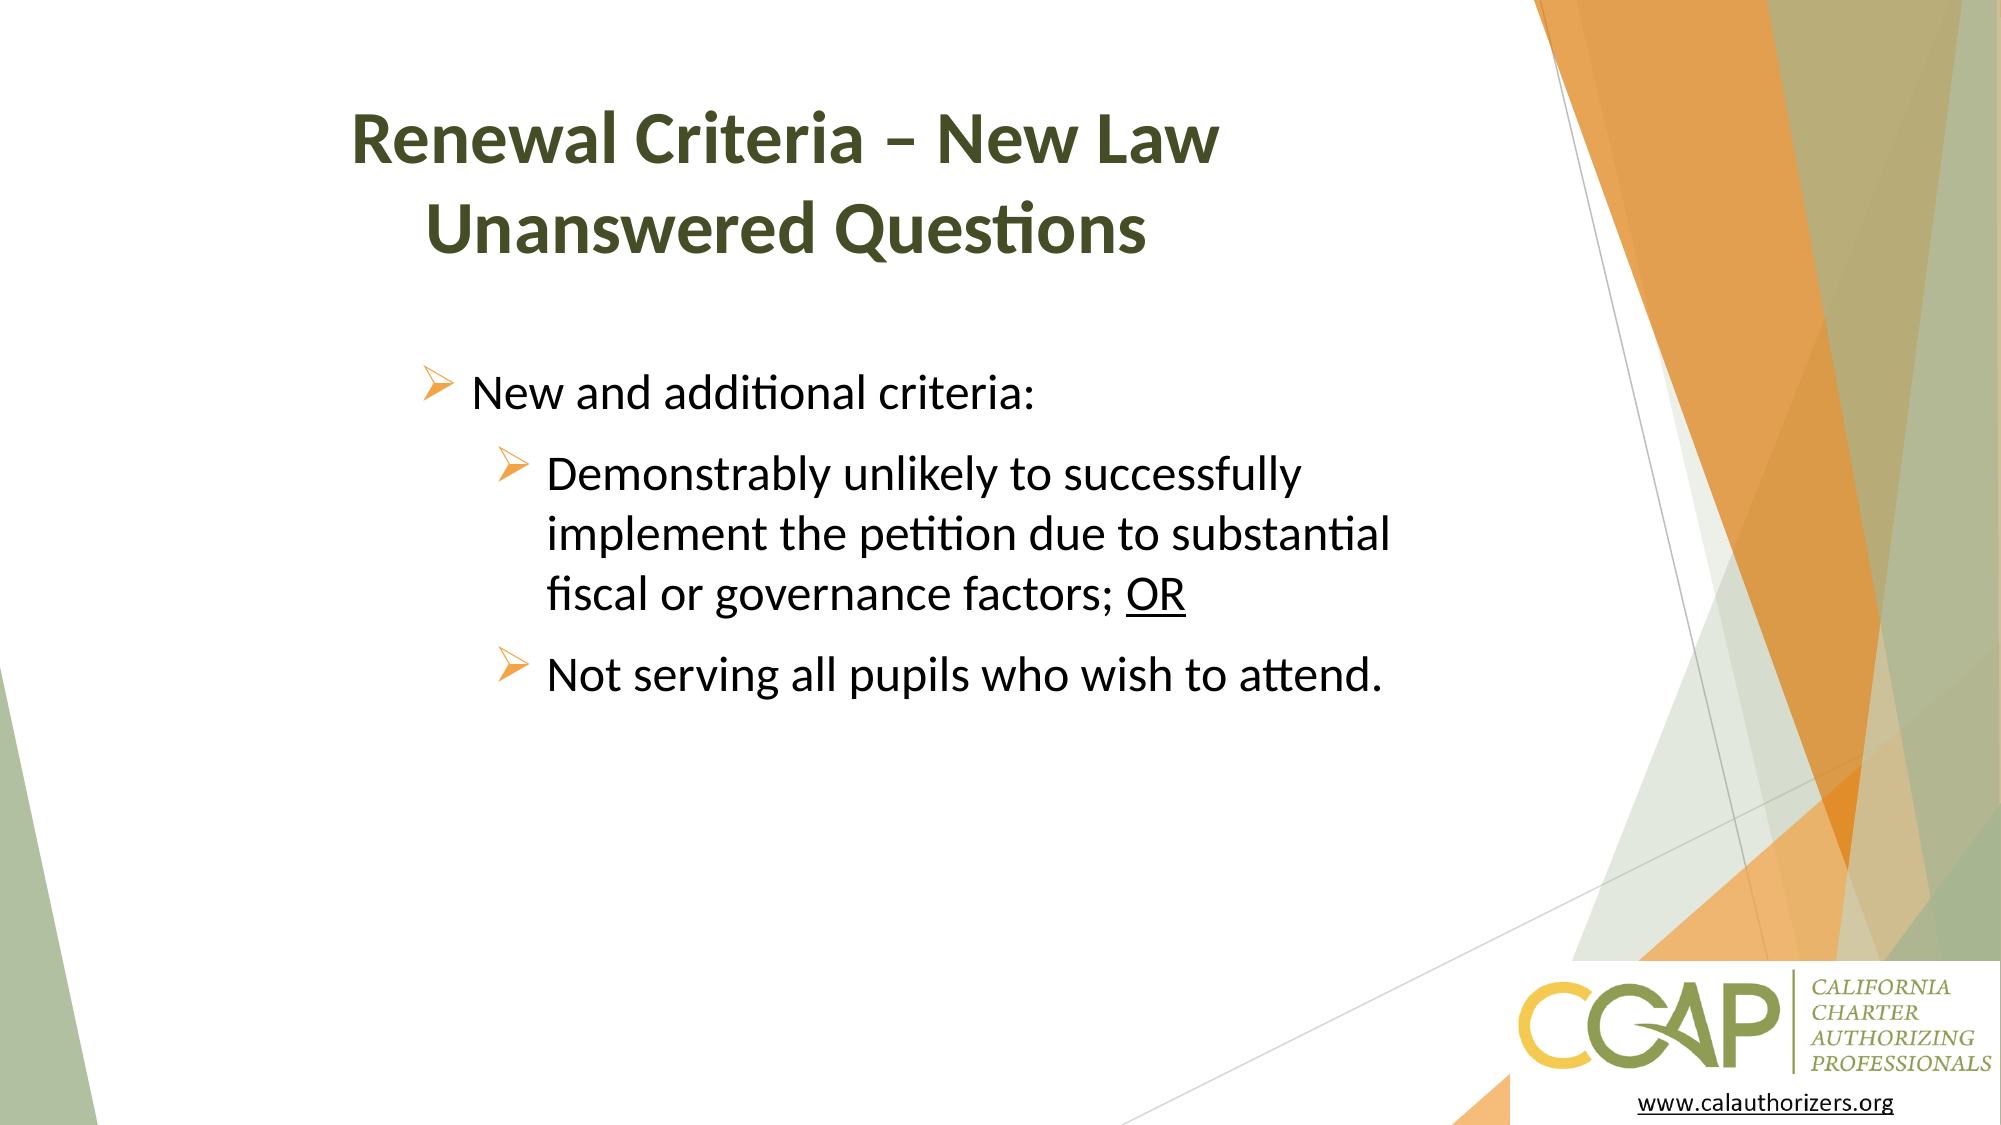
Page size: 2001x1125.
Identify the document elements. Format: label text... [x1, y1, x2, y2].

title Renewal Criteria – New Law Unanswered Questions [265, 74, 1308, 238]
list New and additional criteria: Demonstrably unlikely to successfully implement the petition due to substantial fiscal or governance factors; OR Not serving all pupils who wish to attend. [381, 351, 1423, 1043]
picture [1509, 961, 2000, 1125]
